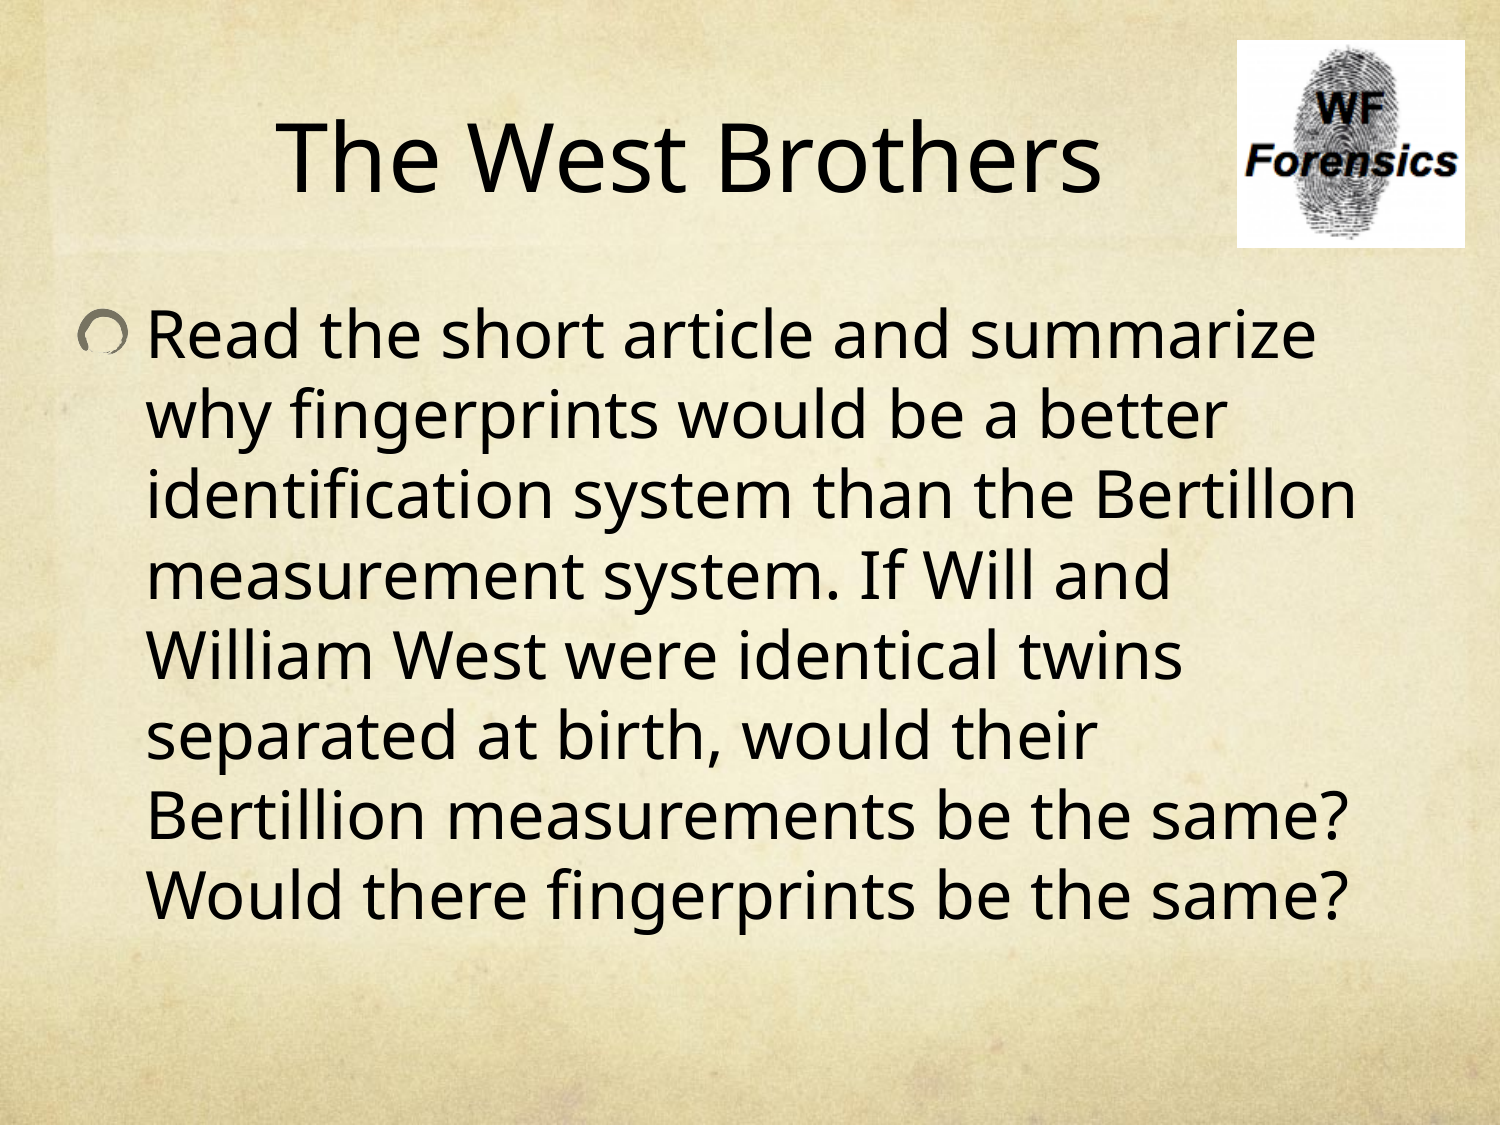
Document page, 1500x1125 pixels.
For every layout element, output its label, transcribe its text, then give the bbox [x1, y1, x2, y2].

list Read the short article and summarize why fingerprints would be a better identification system than the Bertillon measurement system. If Will and William West were identical twins separated at birth, would their Bertillion measurements be the same? Would there fingerprints be the same? [62, 284, 1388, 1000]
picture [0, 0, 1500, 1125]
title The West Brothers [90, 82, 1290, 225]
